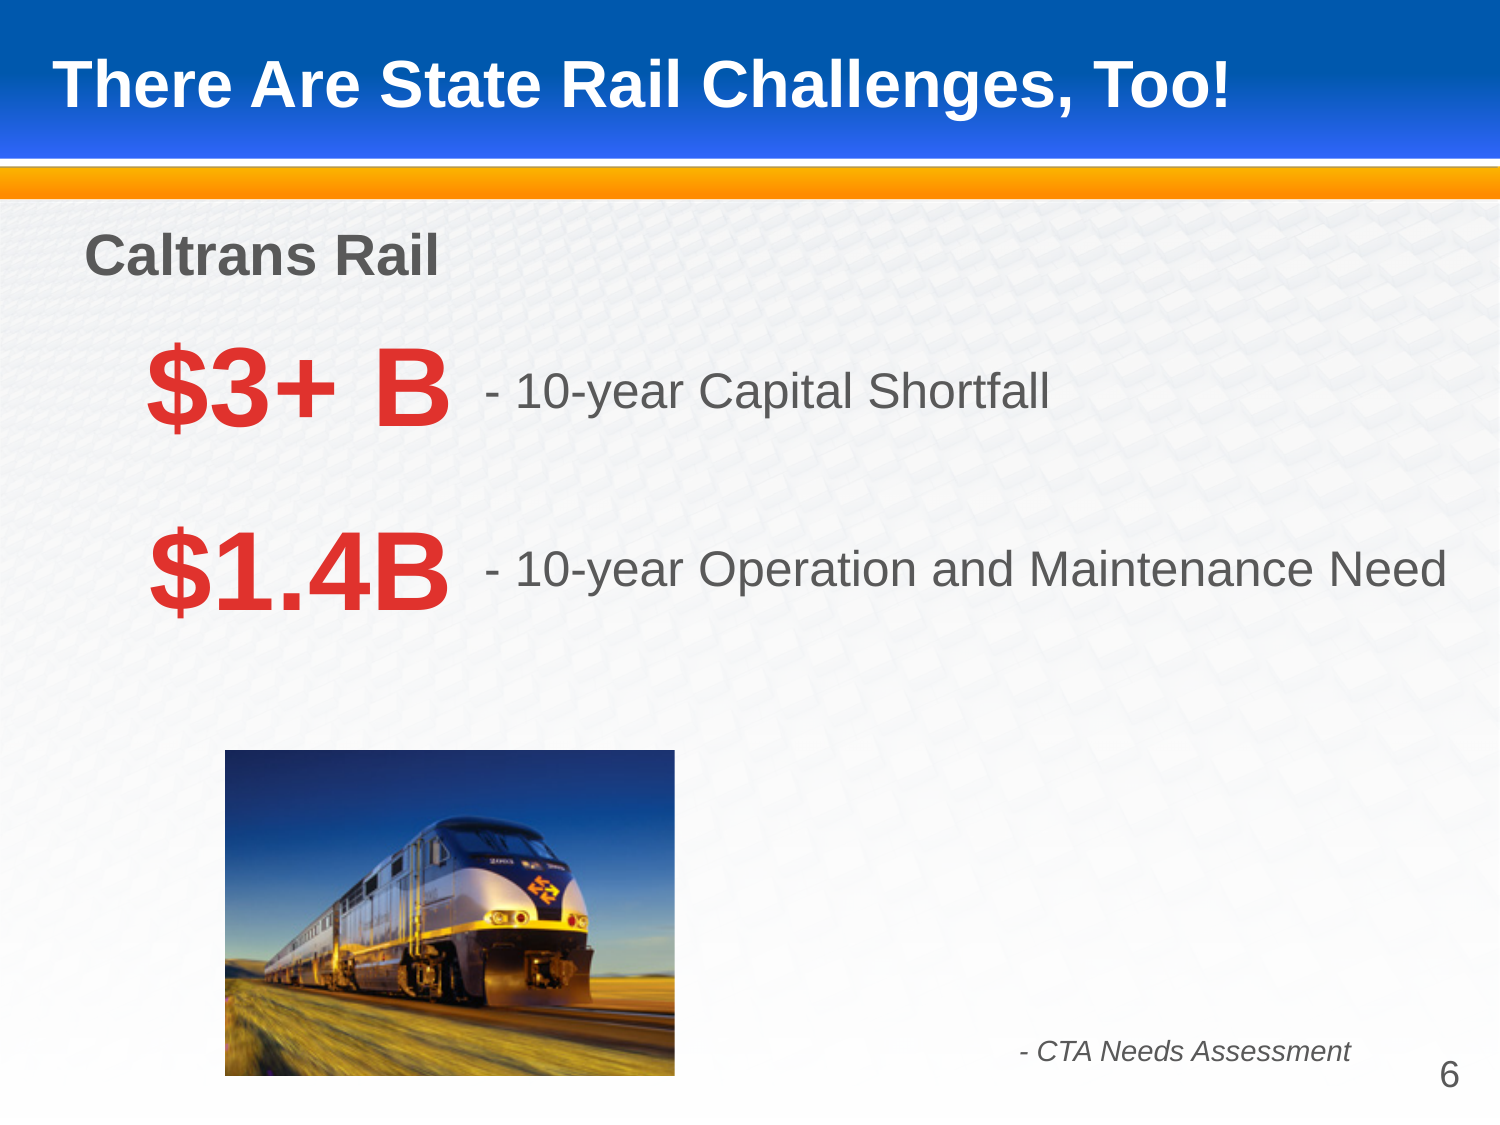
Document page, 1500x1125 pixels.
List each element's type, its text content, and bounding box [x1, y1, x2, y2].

text_box - CTA Needs Assessment [680, 1024, 1367, 1075]
text_box - 10-year Capital Shortfall [469, 350, 1432, 426]
picture [224, 749, 675, 1076]
text_box $1.4B [134, 490, 469, 641]
text_box $3+ B [131, 306, 469, 457]
slide_number 6 [1125, 1042, 1475, 1103]
text_box - 10-year Operation and Maintenance Need [469, 528, 1495, 604]
title There Are State Rail Challenges, Too! [37, 12, 1425, 150]
text_box Caltrans Rail [69, 209, 1433, 295]
